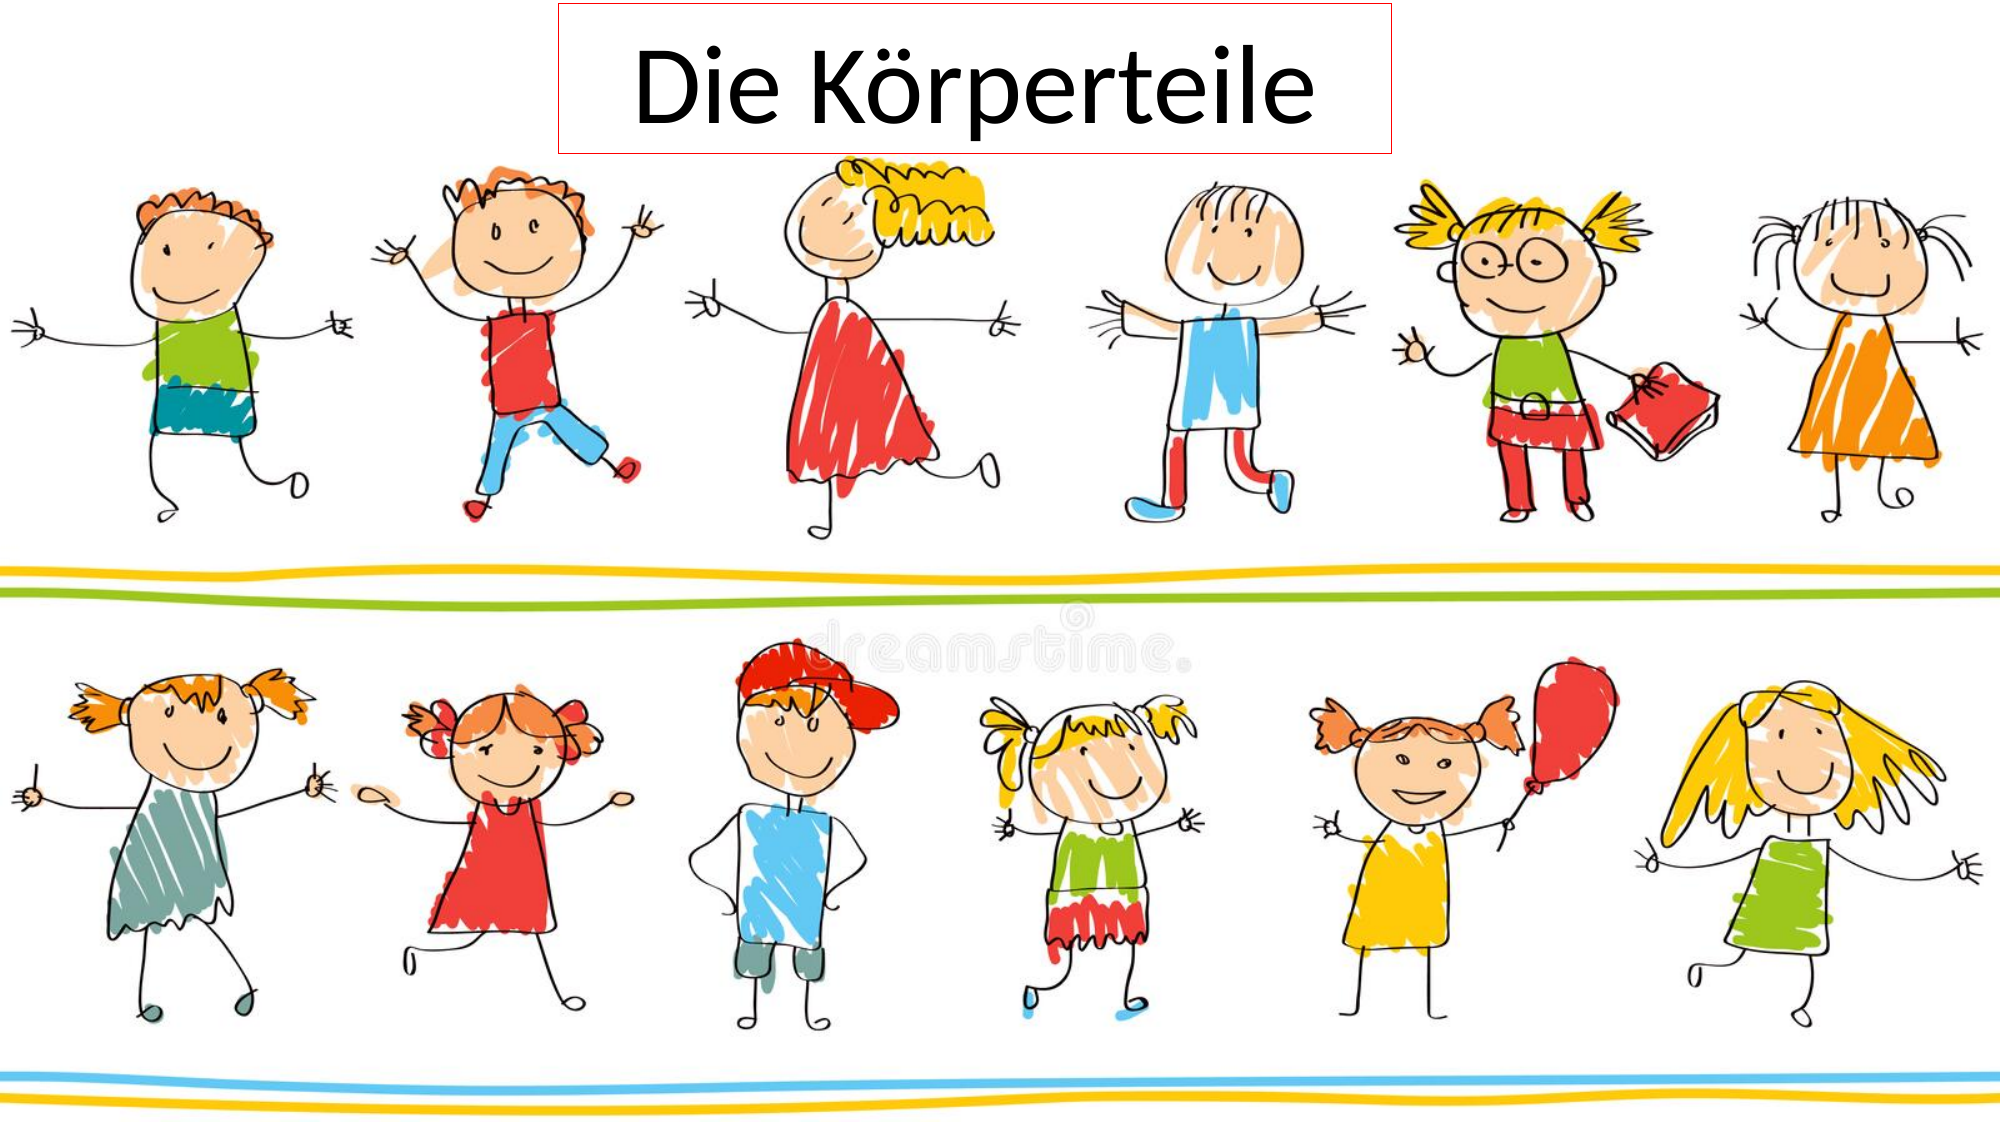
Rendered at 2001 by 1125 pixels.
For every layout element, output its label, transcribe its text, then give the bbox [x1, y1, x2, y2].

text_box Die Körperteile [558, 3, 1392, 146]
picture [0, 146, 2000, 1122]
